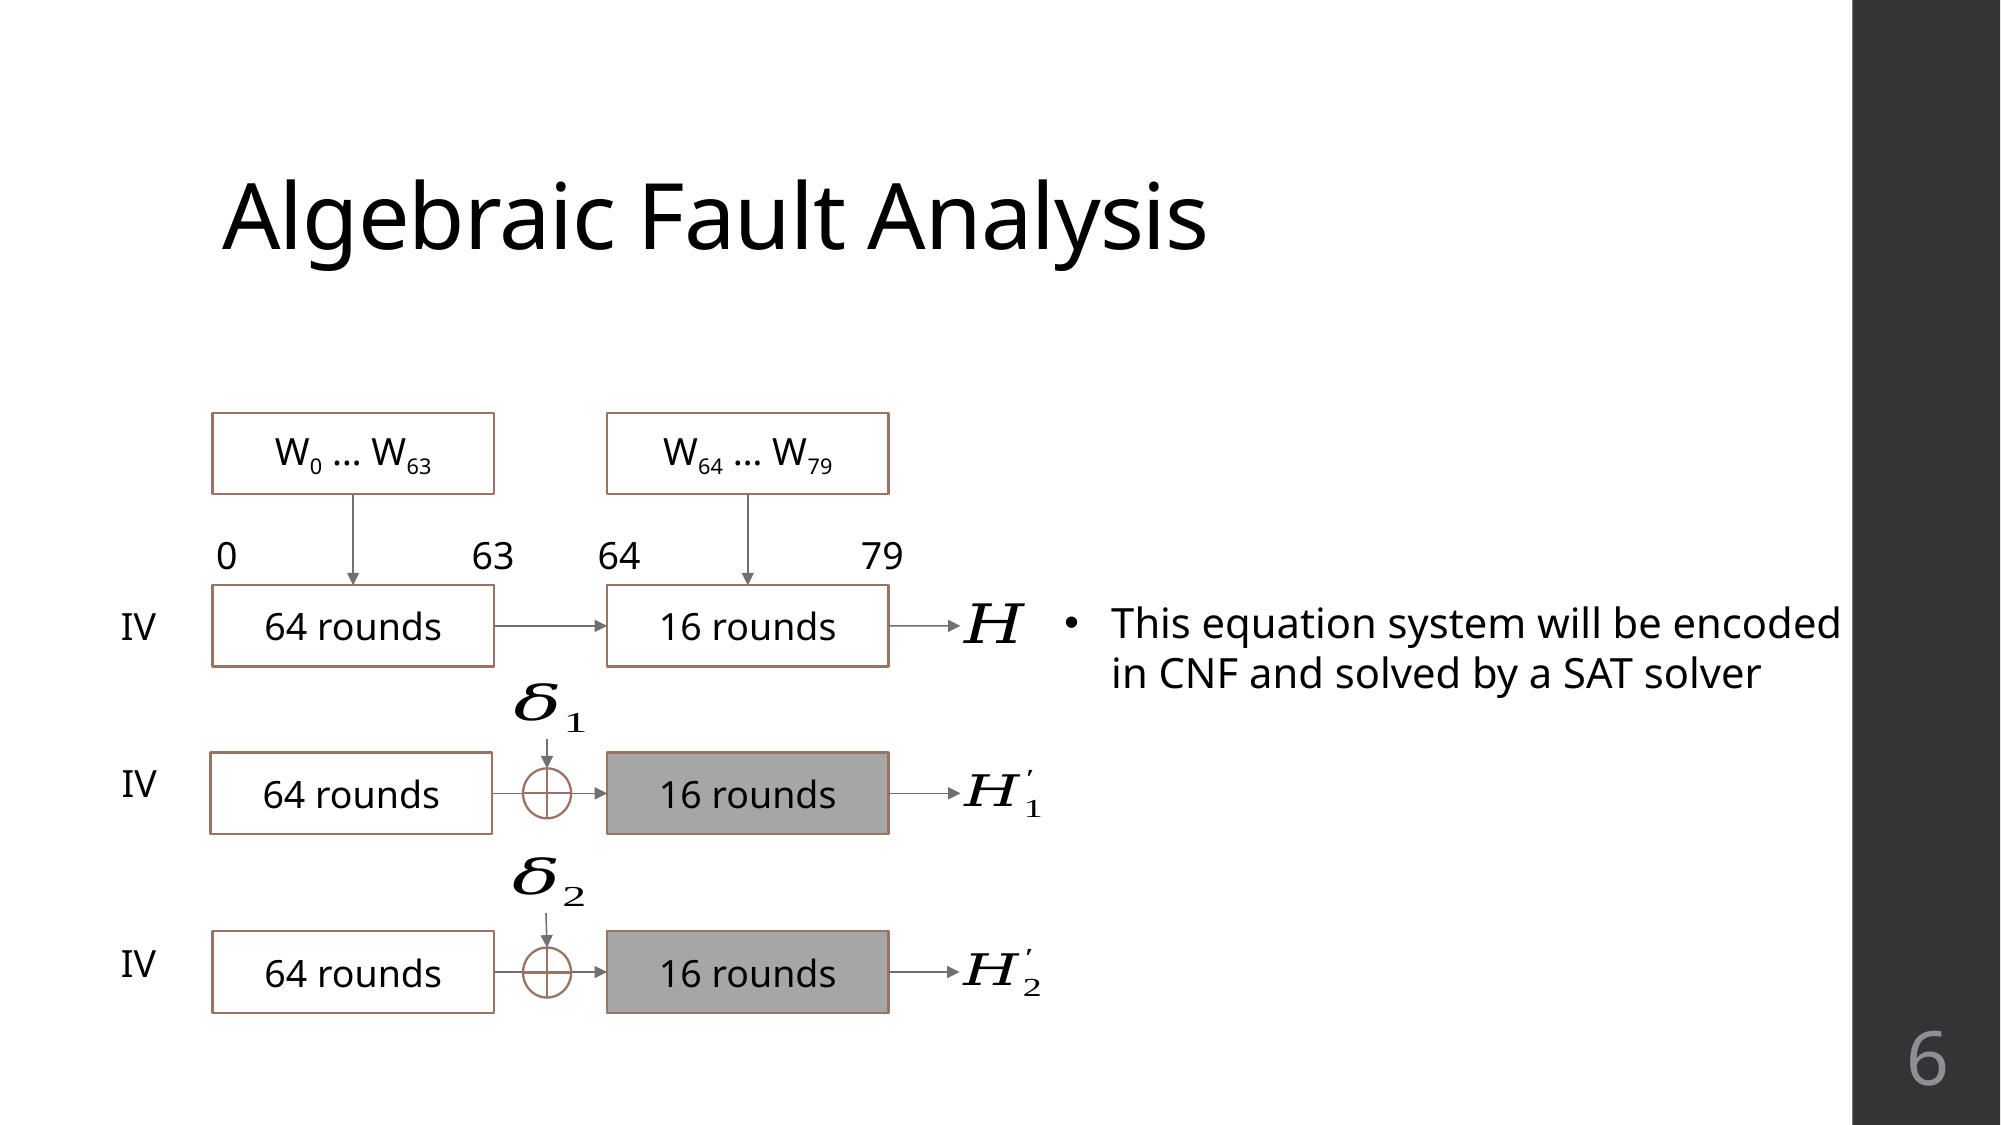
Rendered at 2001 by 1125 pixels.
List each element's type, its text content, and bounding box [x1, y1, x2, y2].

title Algebraic Fault Analysis [206, 60, 1797, 278]
text_box 64 rounds [209, 751, 493, 835]
slide_number 6 [1852, 1012, 2000, 1110]
text_box IV [106, 933, 194, 993]
text_box 16 rounds [606, 751, 890, 835]
text_box IV [106, 595, 194, 656]
text_box 64 [582, 524, 668, 585]
text_box [523, 803, 571, 820]
text_box W64 … W79 [606, 412, 890, 495]
text_box 79 [846, 524, 932, 585]
text_box 0 [201, 524, 250, 585]
text_box 63 [456, 524, 537, 585]
text_box 64 rounds [211, 584, 495, 668]
text_box W0 … W63 [211, 412, 495, 495]
text_box [523, 981, 571, 999]
text_box 64 rounds [211, 930, 495, 1014]
text_box [522, 767, 572, 788]
text_box 16 rounds [606, 930, 890, 1014]
text_box IV [106, 752, 194, 813]
text_box [522, 947, 572, 967]
text_box 16 rounds [606, 584, 890, 668]
